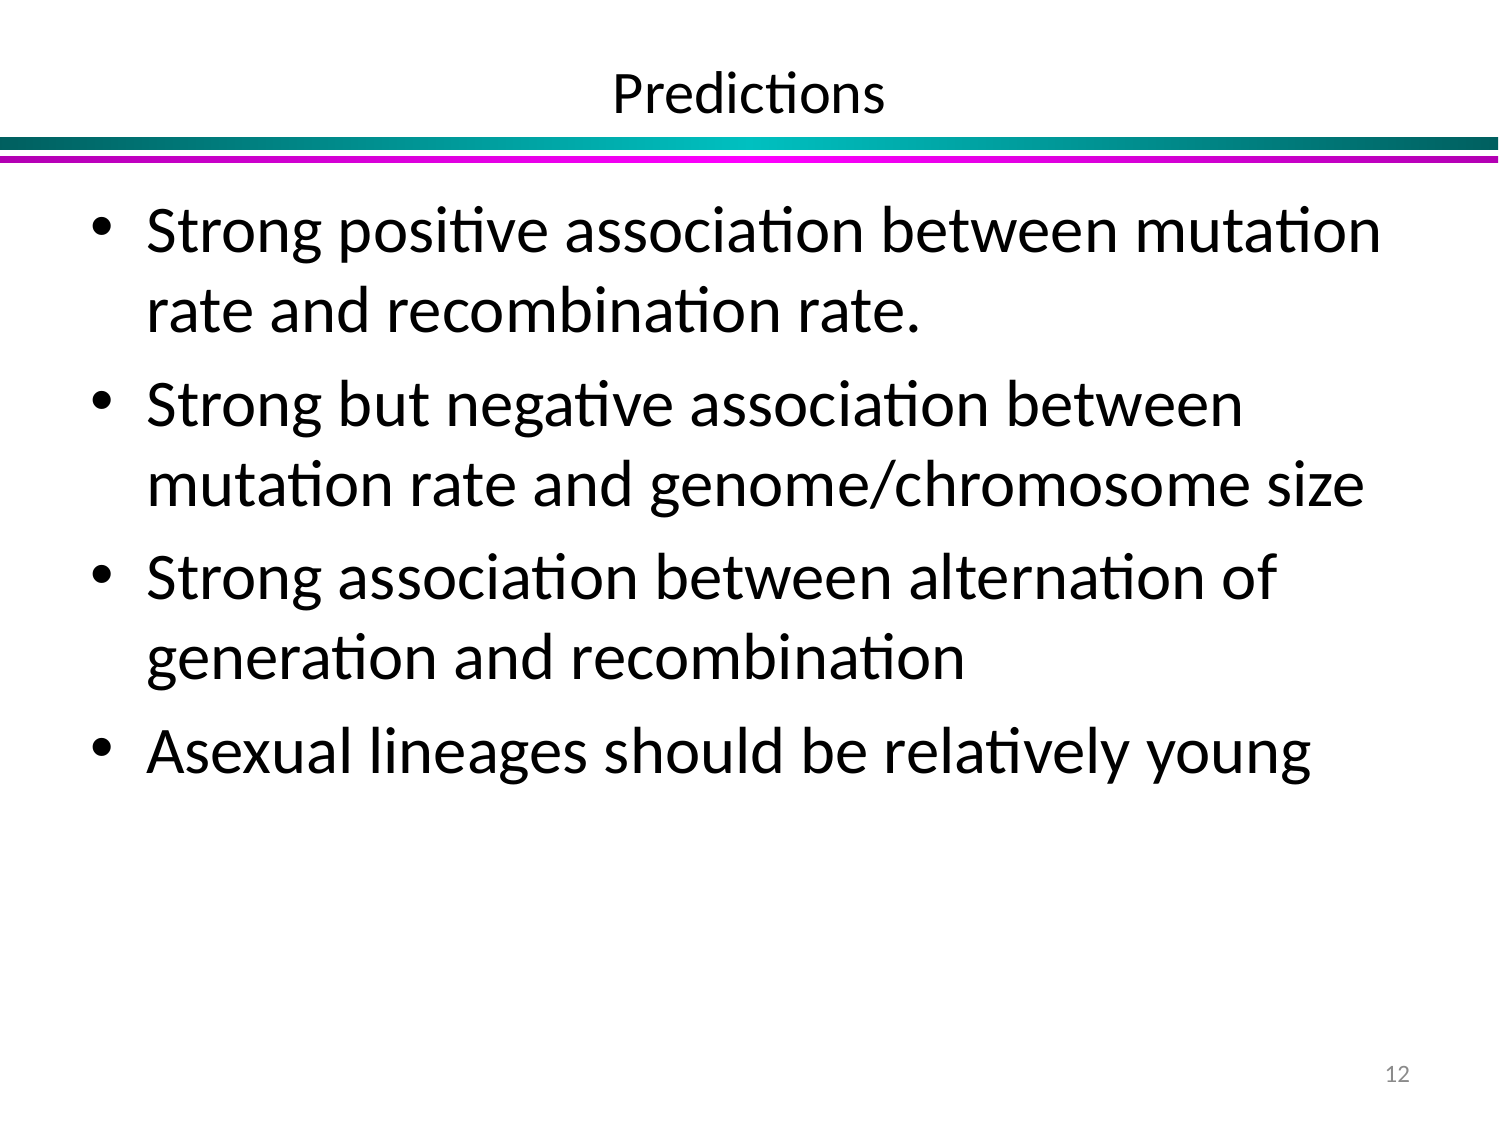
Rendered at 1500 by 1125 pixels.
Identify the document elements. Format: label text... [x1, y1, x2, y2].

list Strong positive association between mutation rate and recombination rate. Strong but negative association between mutation rate and genome/chromosome size Strong association between alternation of generation and recombination Asexual lineages should be relatively young [75, 178, 1425, 806]
slide_number 12 [1338, 1042, 1425, 1103]
title Predictions [75, 45, 1425, 133]
